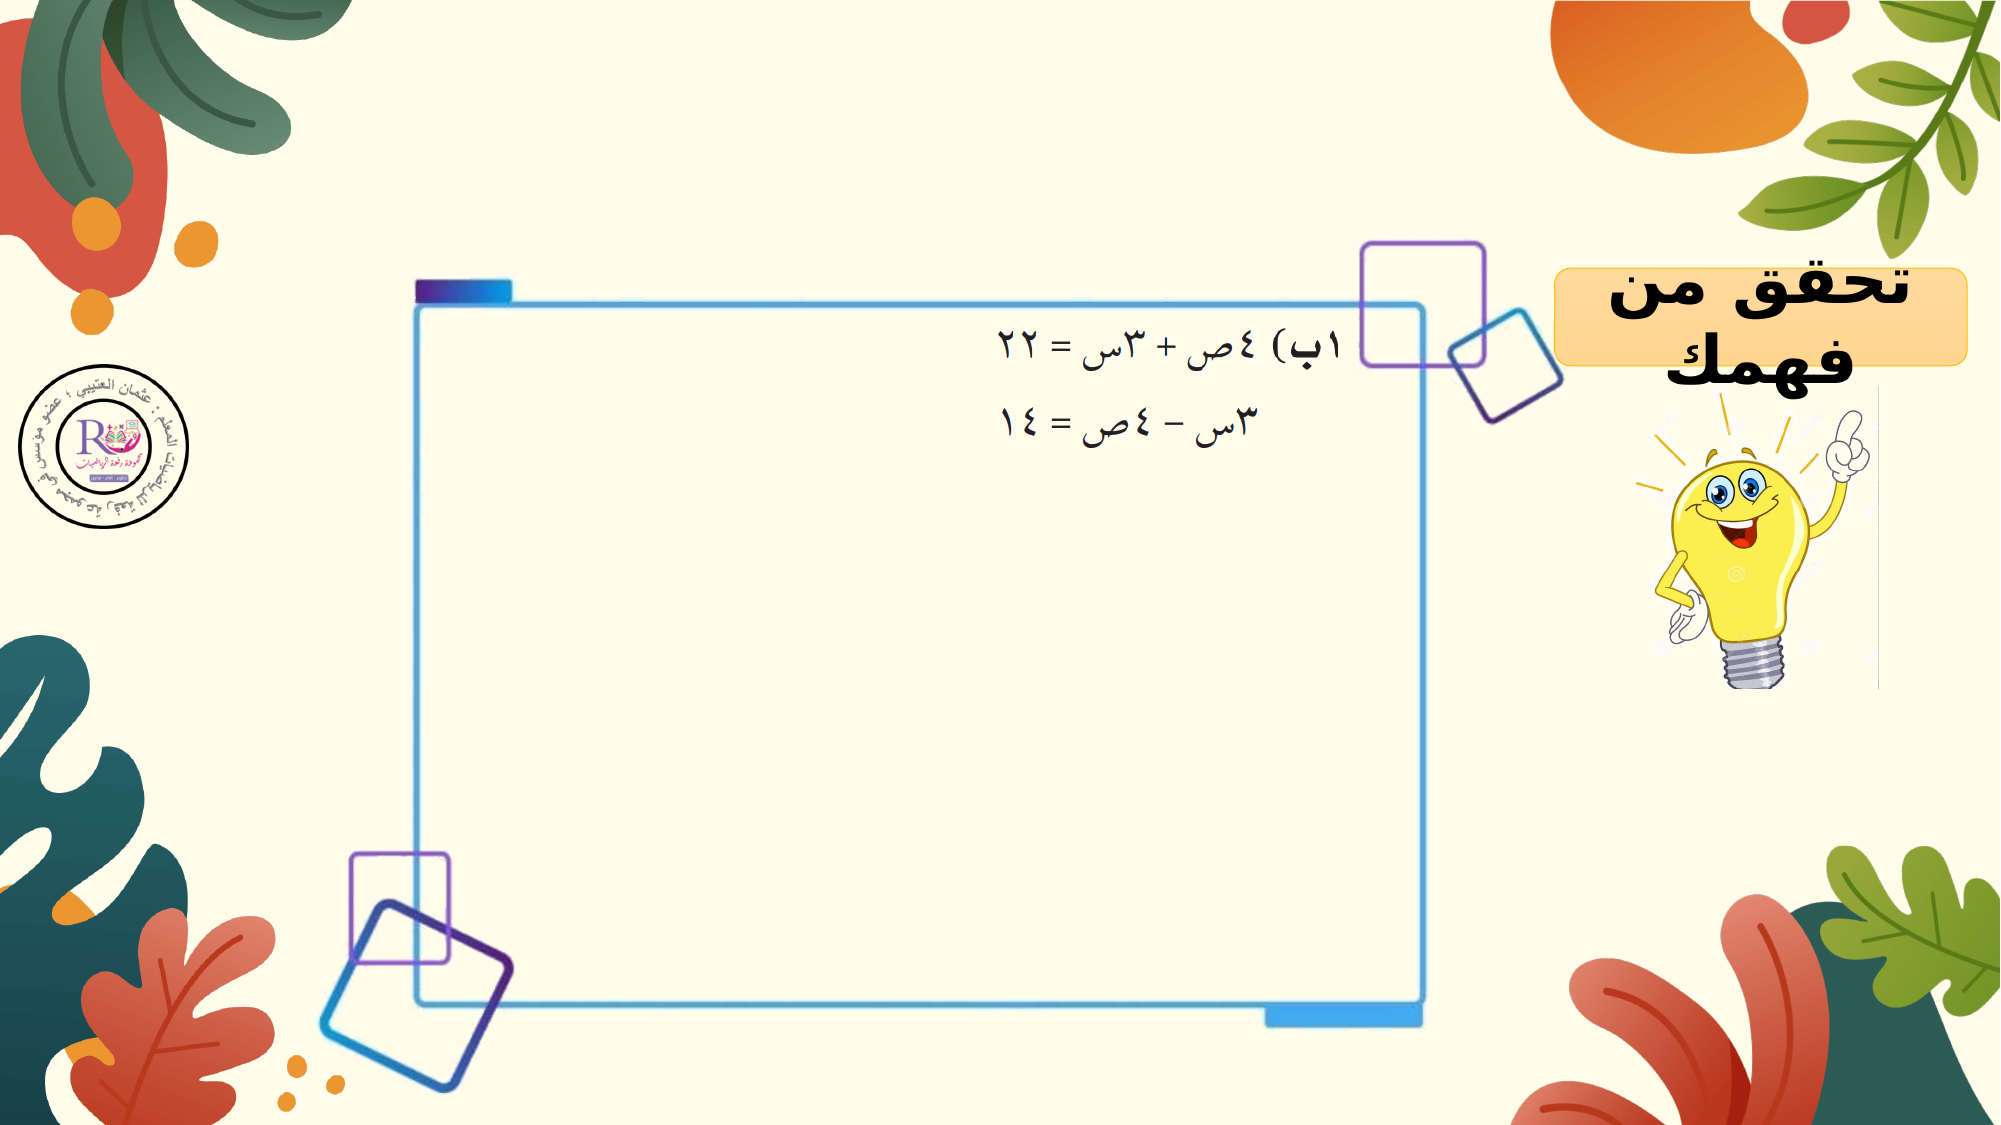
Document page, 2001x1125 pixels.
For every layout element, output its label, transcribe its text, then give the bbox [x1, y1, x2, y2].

picture [1627, 386, 1879, 689]
picture [0, 0, 352, 335]
picture [18, 364, 189, 529]
picture [0, 0, 2000, 1125]
text_box تحقق من فهمك [1578, 267, 1968, 367]
